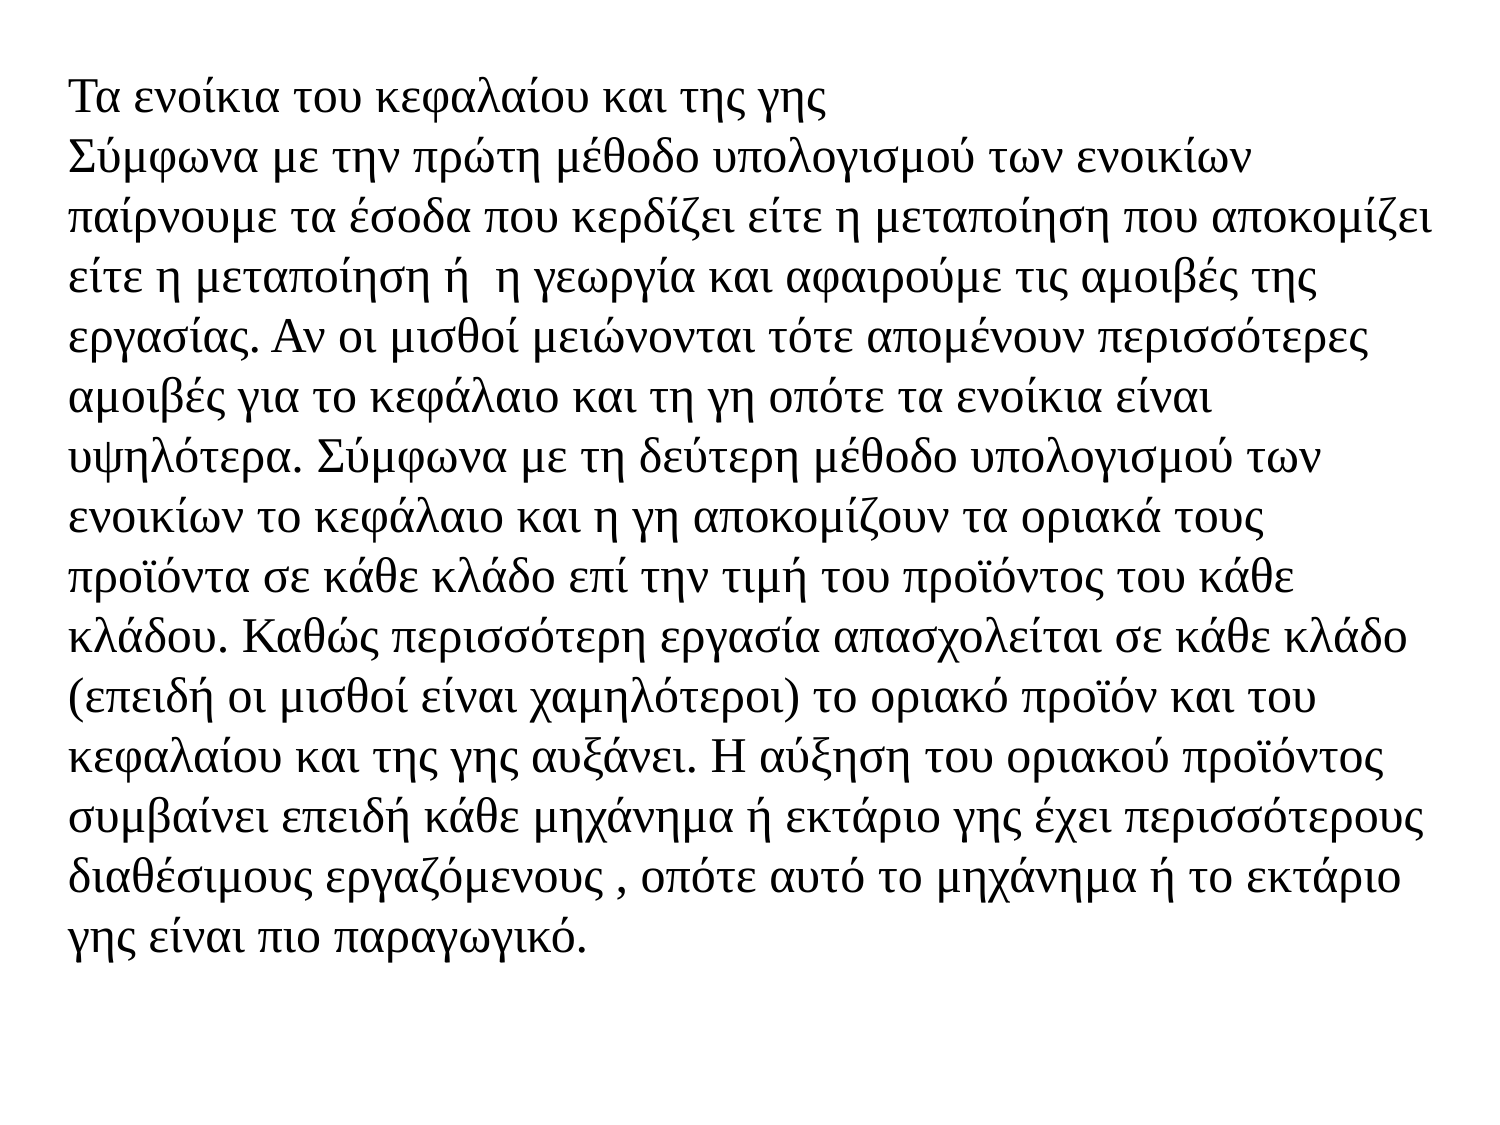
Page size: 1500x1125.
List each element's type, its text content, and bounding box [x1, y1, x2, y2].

text_box Τα ενοίκια του κεφαλαίου και της γης Σύμφωνα με την πρώτη μέθοδο υπολογισμού των ενοικίων παίρνουμε τα έσοδα που κερδίζει είτε η μεταποίηση που αποκομίζει είτε η μεταποίηση ή η γεωργία και αφαιρούμε τις αμοιβές της εργασίας. Αν οι μισθοί μειώνονται τότε απομένουν περισσότερες αμοιβές για το κεφάλαιο και τη γη οπότε τα ενοίκια είναι υψηλότερα. Σύμφωνα με τη δεύτερη μέθοδο υπολογισμού των ενοικίων το κεφάλαιο και η γη αποκομίζουν τα οριακά τους προϊόντα σε κάθε κλάδο επί την τιμή του προϊόντος του κάθε κλάδου. Καθώς περισσότερη εργασία απασχολείται σε κάθε κλάδο (επειδή οι μισθοί είναι χαμηλότεροι) το οριακό προϊόν και του κεφαλαίου και της γης αυξάνει. Η αύξηση του οριακού προϊόντος συμβαίνει επειδή κάθε μηχάνημα ή εκτάριο γης έχει περισσότερους διαθέσιμους εργαζόμενους , οπότε αυτό το μηχάνημα ή το εκτάριο γης είναι πιο παραγωγικό. [53, 55, 1459, 970]
